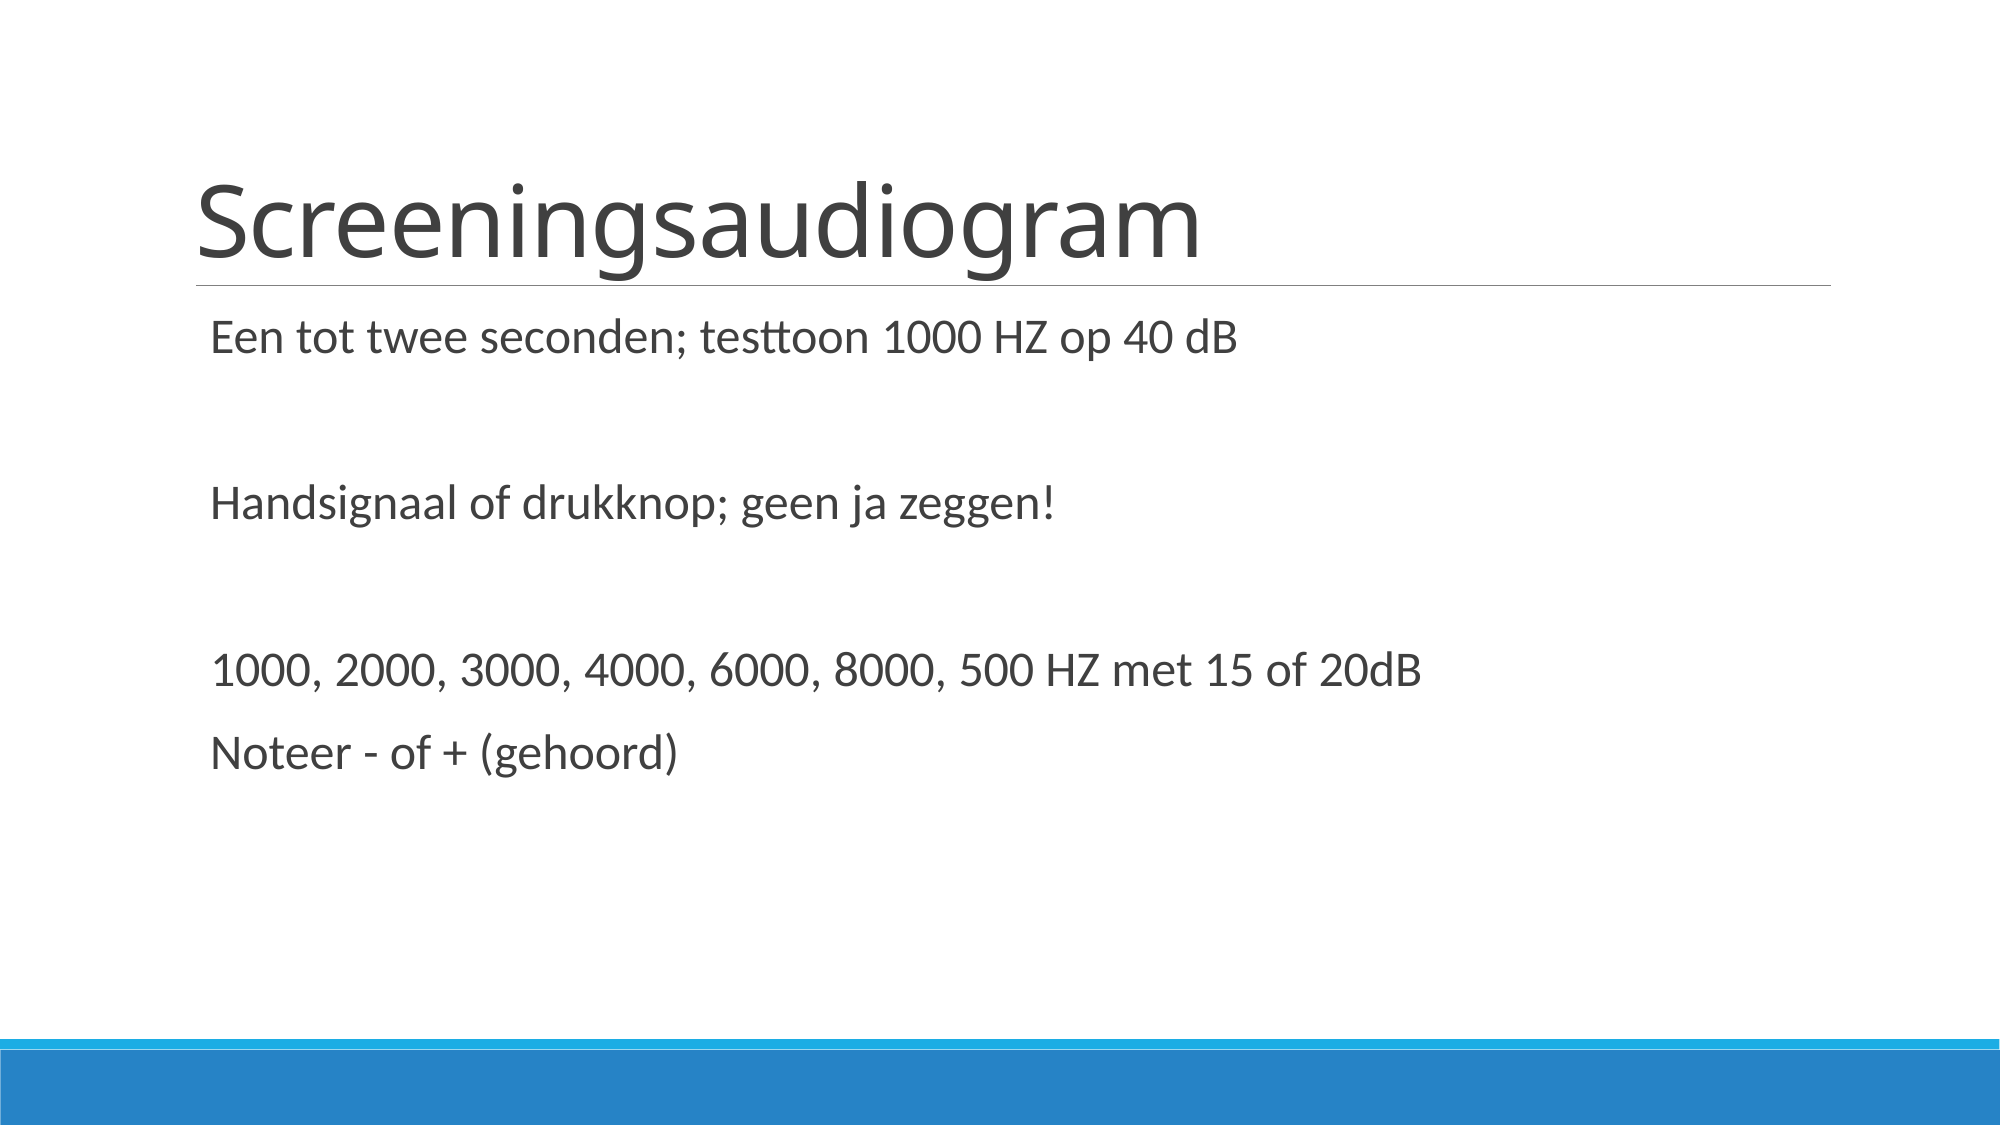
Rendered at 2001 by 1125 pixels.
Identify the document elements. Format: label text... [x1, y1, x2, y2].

title Screeningsaudiogram [180, 47, 1830, 285]
list Een tot twee seconden; testtoon 1000 HZ op 40 dB Handsignaal of drukknop; geen ja zeggen! 1000, 2000, 3000, 4000, 6000, 8000, 500 HZ met 15 of 20dB Noteer - of + (gehoord) [180, 302, 1830, 963]
